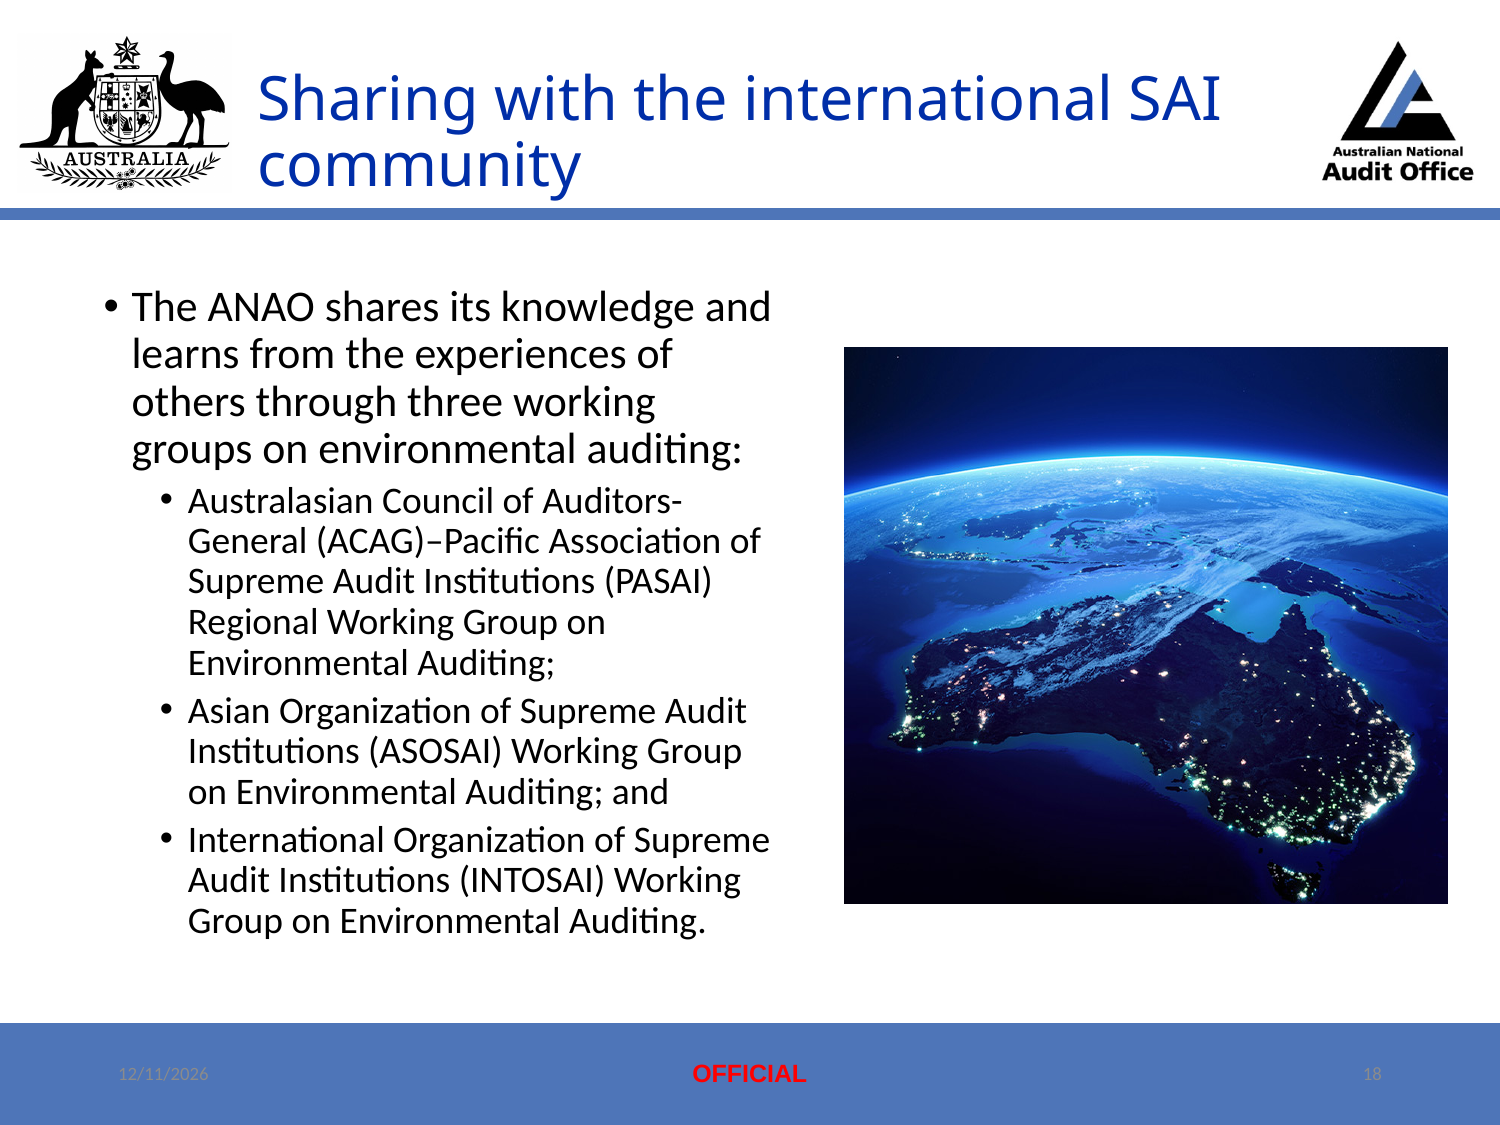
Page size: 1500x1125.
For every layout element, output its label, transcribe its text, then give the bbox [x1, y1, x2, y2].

picture [844, 347, 1448, 904]
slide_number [103, 1042, 441, 1103]
footer ​‌OFFICIAL‌​ [496, 1042, 1004, 1103]
title Sharing with the international SAI community [242, 59, 1317, 209]
list The ANAO shares its knowledge and learns from the experiences of others through three working groups on environmental auditing: Australasian Council of Auditors-General (ACAG)–Pacific Association of Supreme Audit Institutions (PASAI) Regional Working Group on Environmental Auditing; Asian Organization of Supreme Audit Institutions (ASOSAI) Working Group on Environmental Auditing; and International Organization of Supreme Audit Institutions (INTOSAI) Working Group on Environmental Auditing. [88, 276, 798, 991]
slide_number 18 [1059, 1042, 1397, 1103]
picture [17, 33, 232, 193]
picture [1316, 36, 1476, 190]
